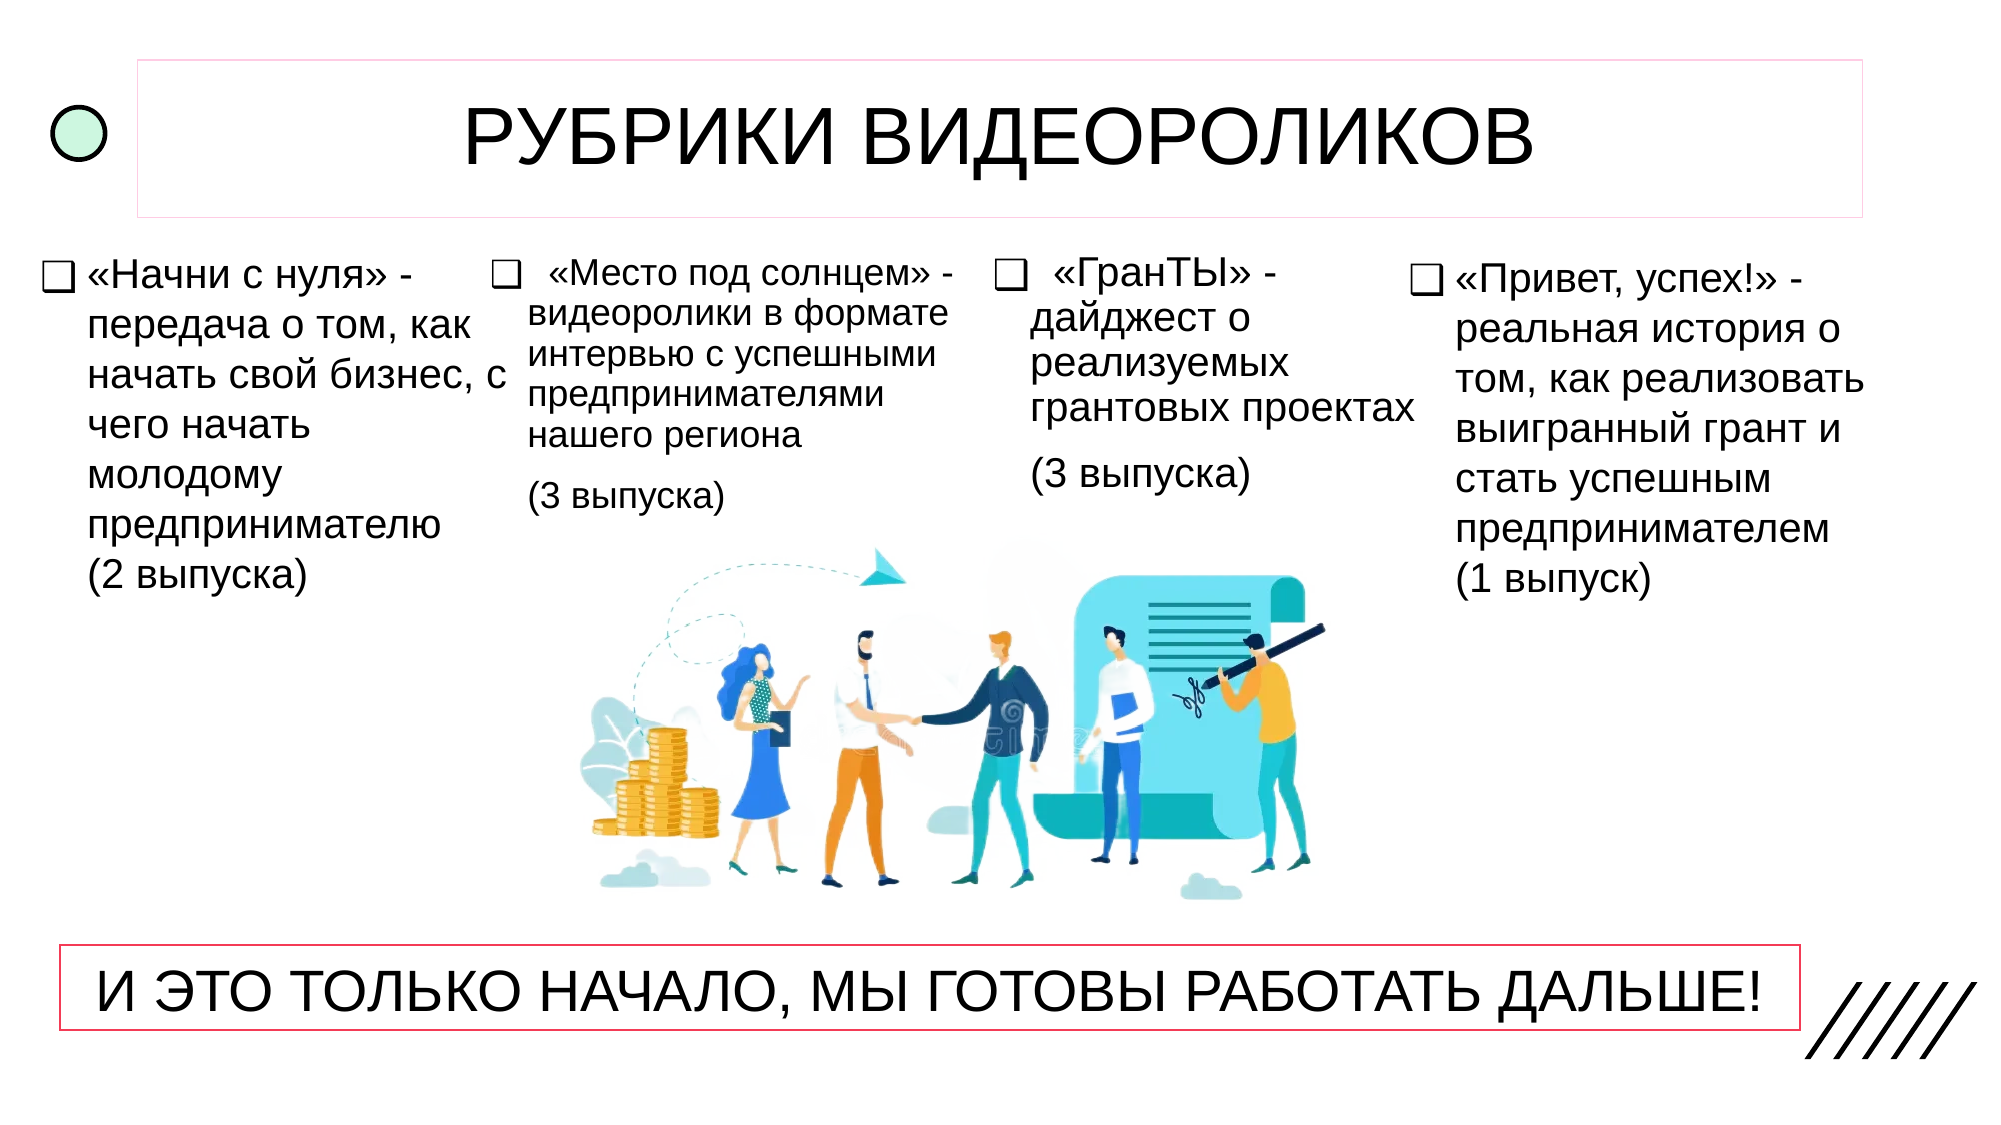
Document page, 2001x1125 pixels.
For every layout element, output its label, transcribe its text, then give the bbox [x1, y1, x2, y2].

picture [551, 525, 1350, 929]
title РУБРИКИ ВИДЕОРОЛИКОВ [137, 59, 1863, 218]
list «ГранТЫ» - дайджест о реализуемых грантовых проектах (3 выпуска) [977, 242, 1439, 662]
text_box «Привет, успех!» - реальная история о том, как реализовать выигранный грант и стать успешным предпринимателем (1 выпуск) [1393, 242, 1925, 609]
list «Место под солнцем» - видеоролики в формате интервью с успешными предпринимателями нашего региона (3 выпуска) [529, 245, 977, 540]
text_box «Начни с нуля» - передача о том, как начать свой бизнес, с чего начать молодому предпринимателю (2 выпуска) [25, 239, 529, 605]
text_box И ЭТО ТОЛЬКО НАЧАЛО, МЫ ГОТОВЫ РАБОТАТЬ ДАЛЬШЕ! [59, 945, 1800, 1031]
